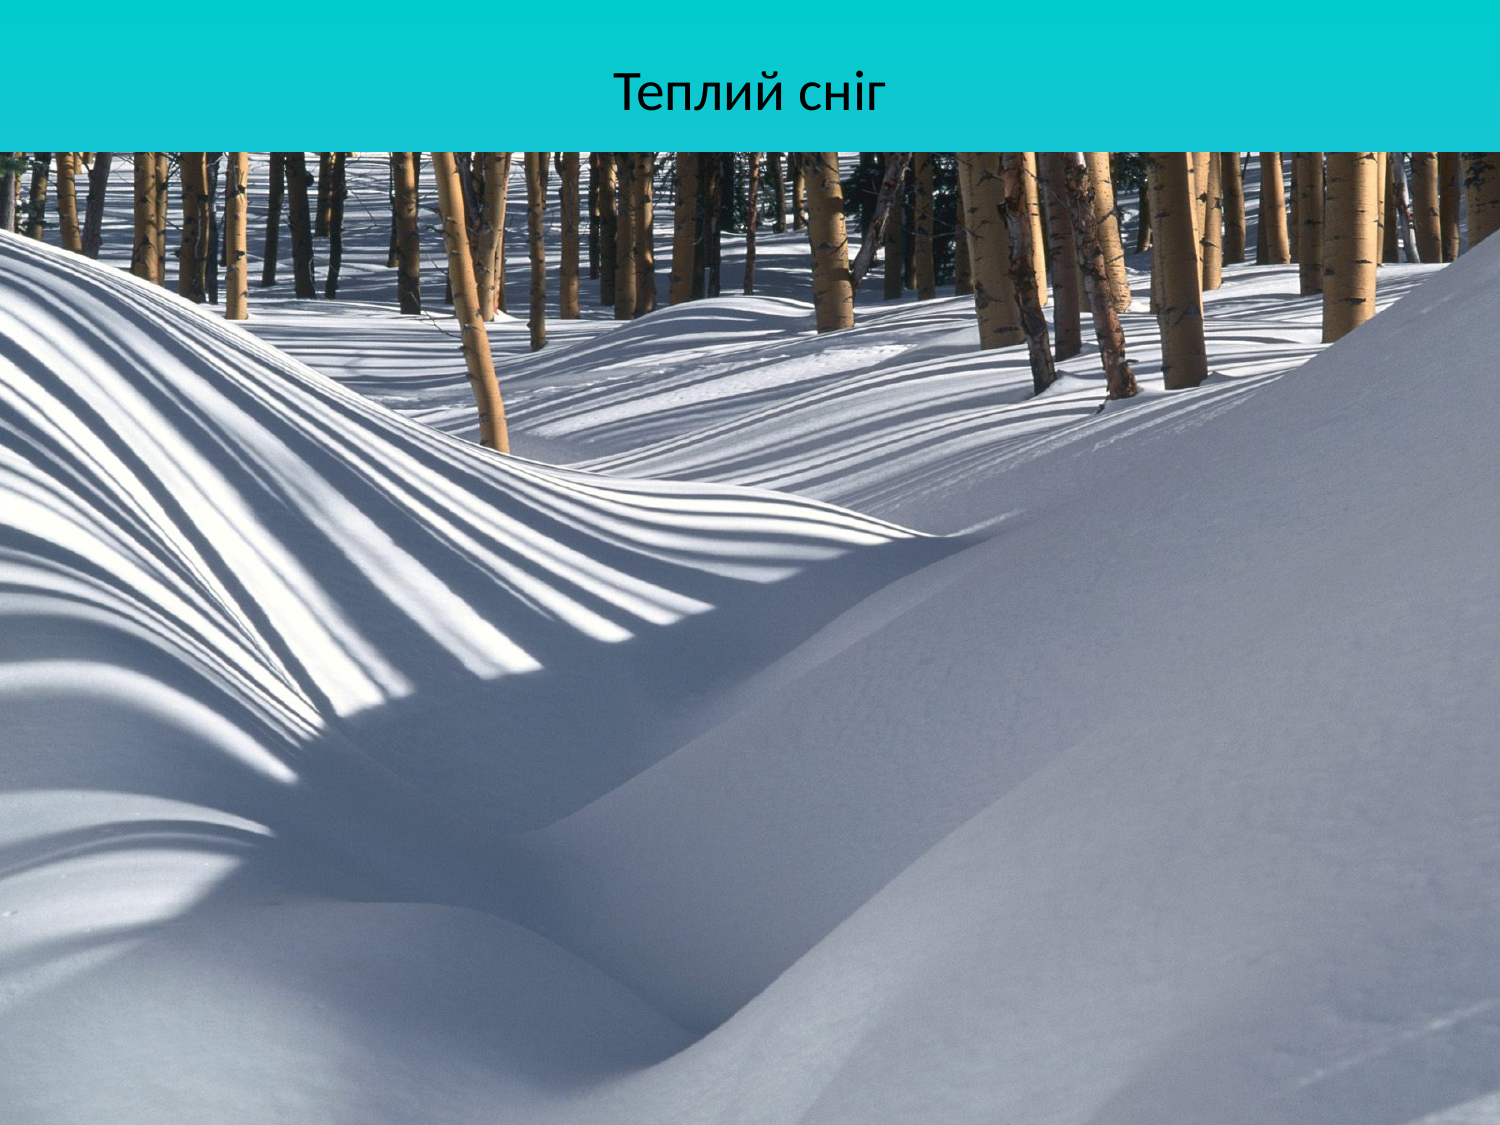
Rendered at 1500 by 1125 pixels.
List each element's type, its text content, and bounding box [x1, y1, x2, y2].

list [0, 152, 1500, 1125]
title Теплий сніг [75, 45, 1425, 129]
